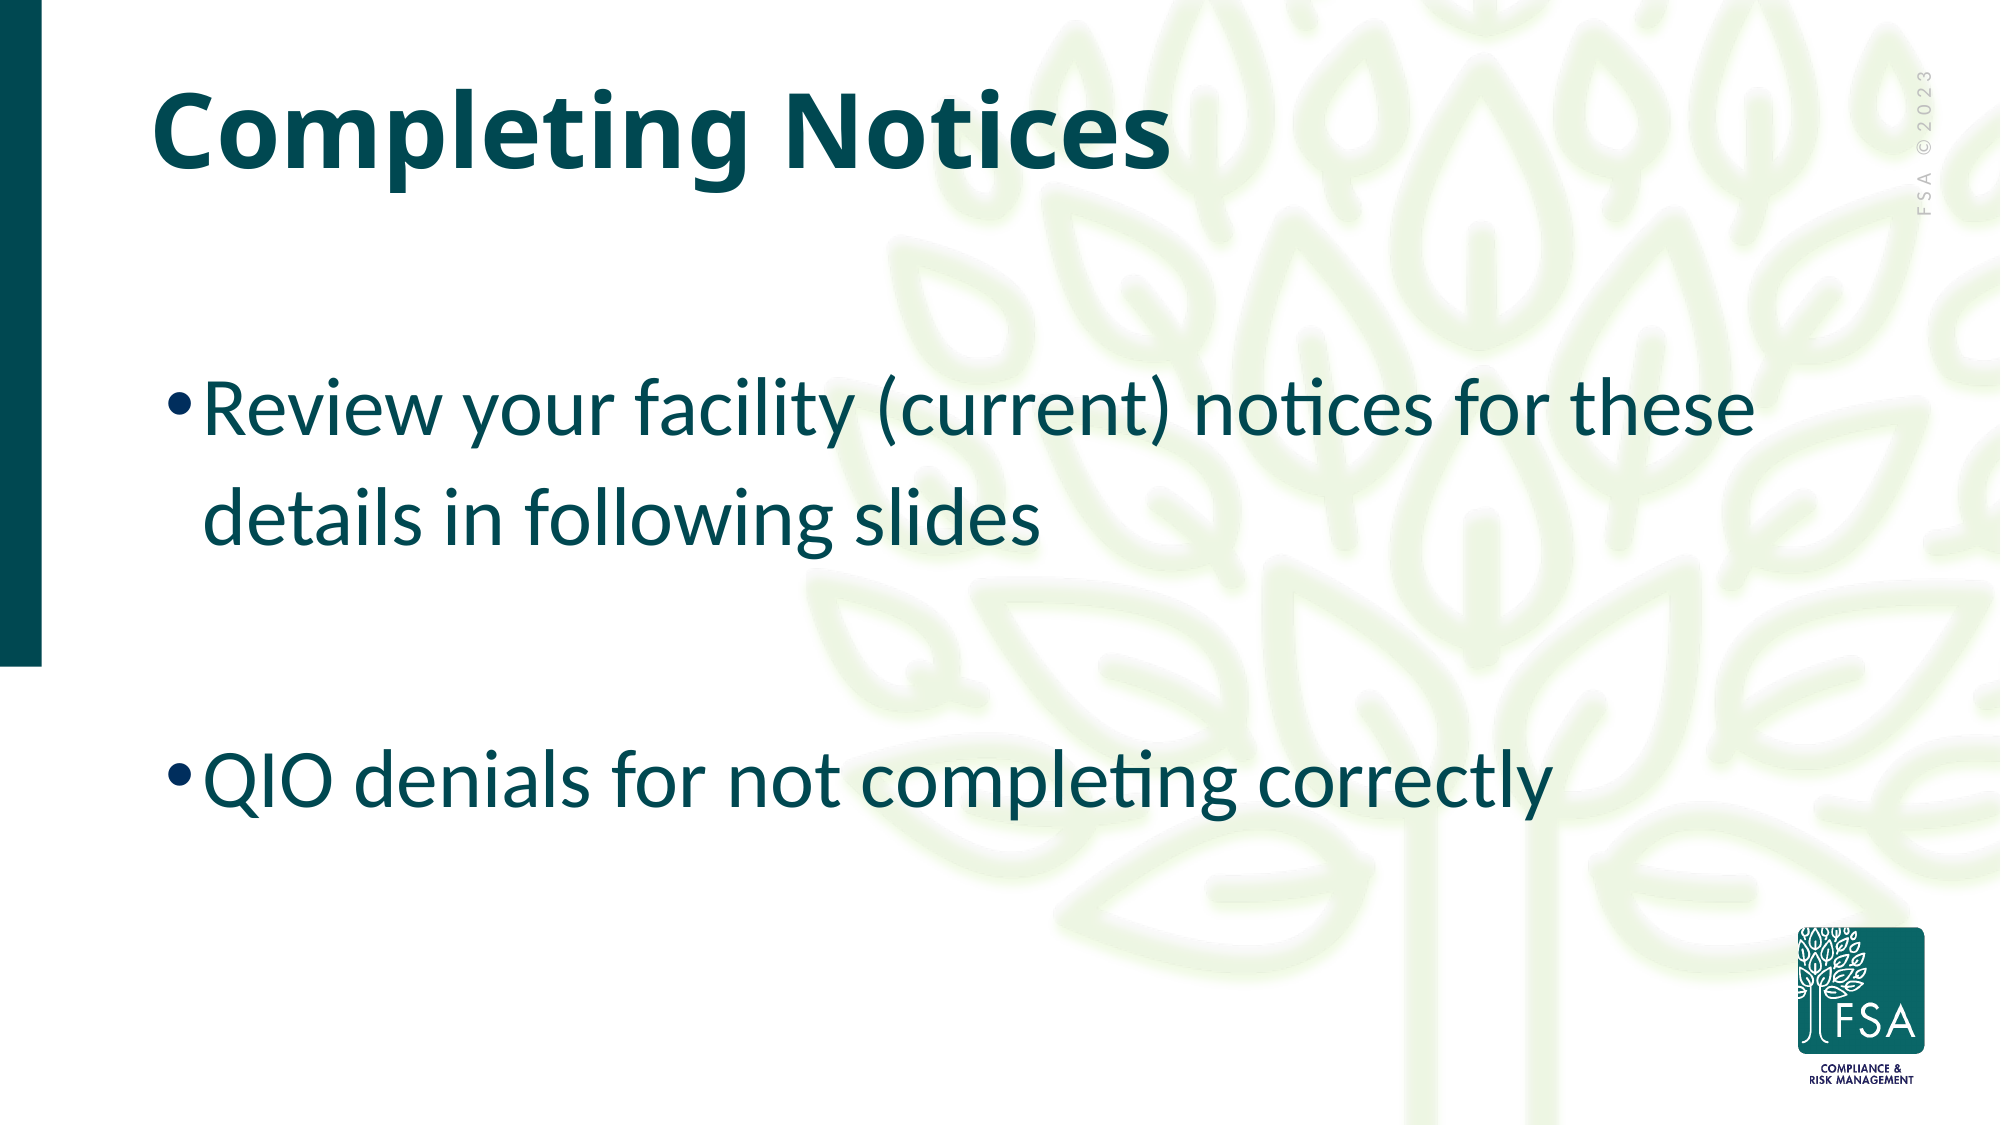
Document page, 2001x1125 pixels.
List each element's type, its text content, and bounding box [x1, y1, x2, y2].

list Review your facility (current) notices for these details in following slides QIO denials for not completing correctly [150, 335, 1850, 911]
picture [1777, 915, 1945, 1094]
title Completing Notices [134, 68, 1866, 201]
